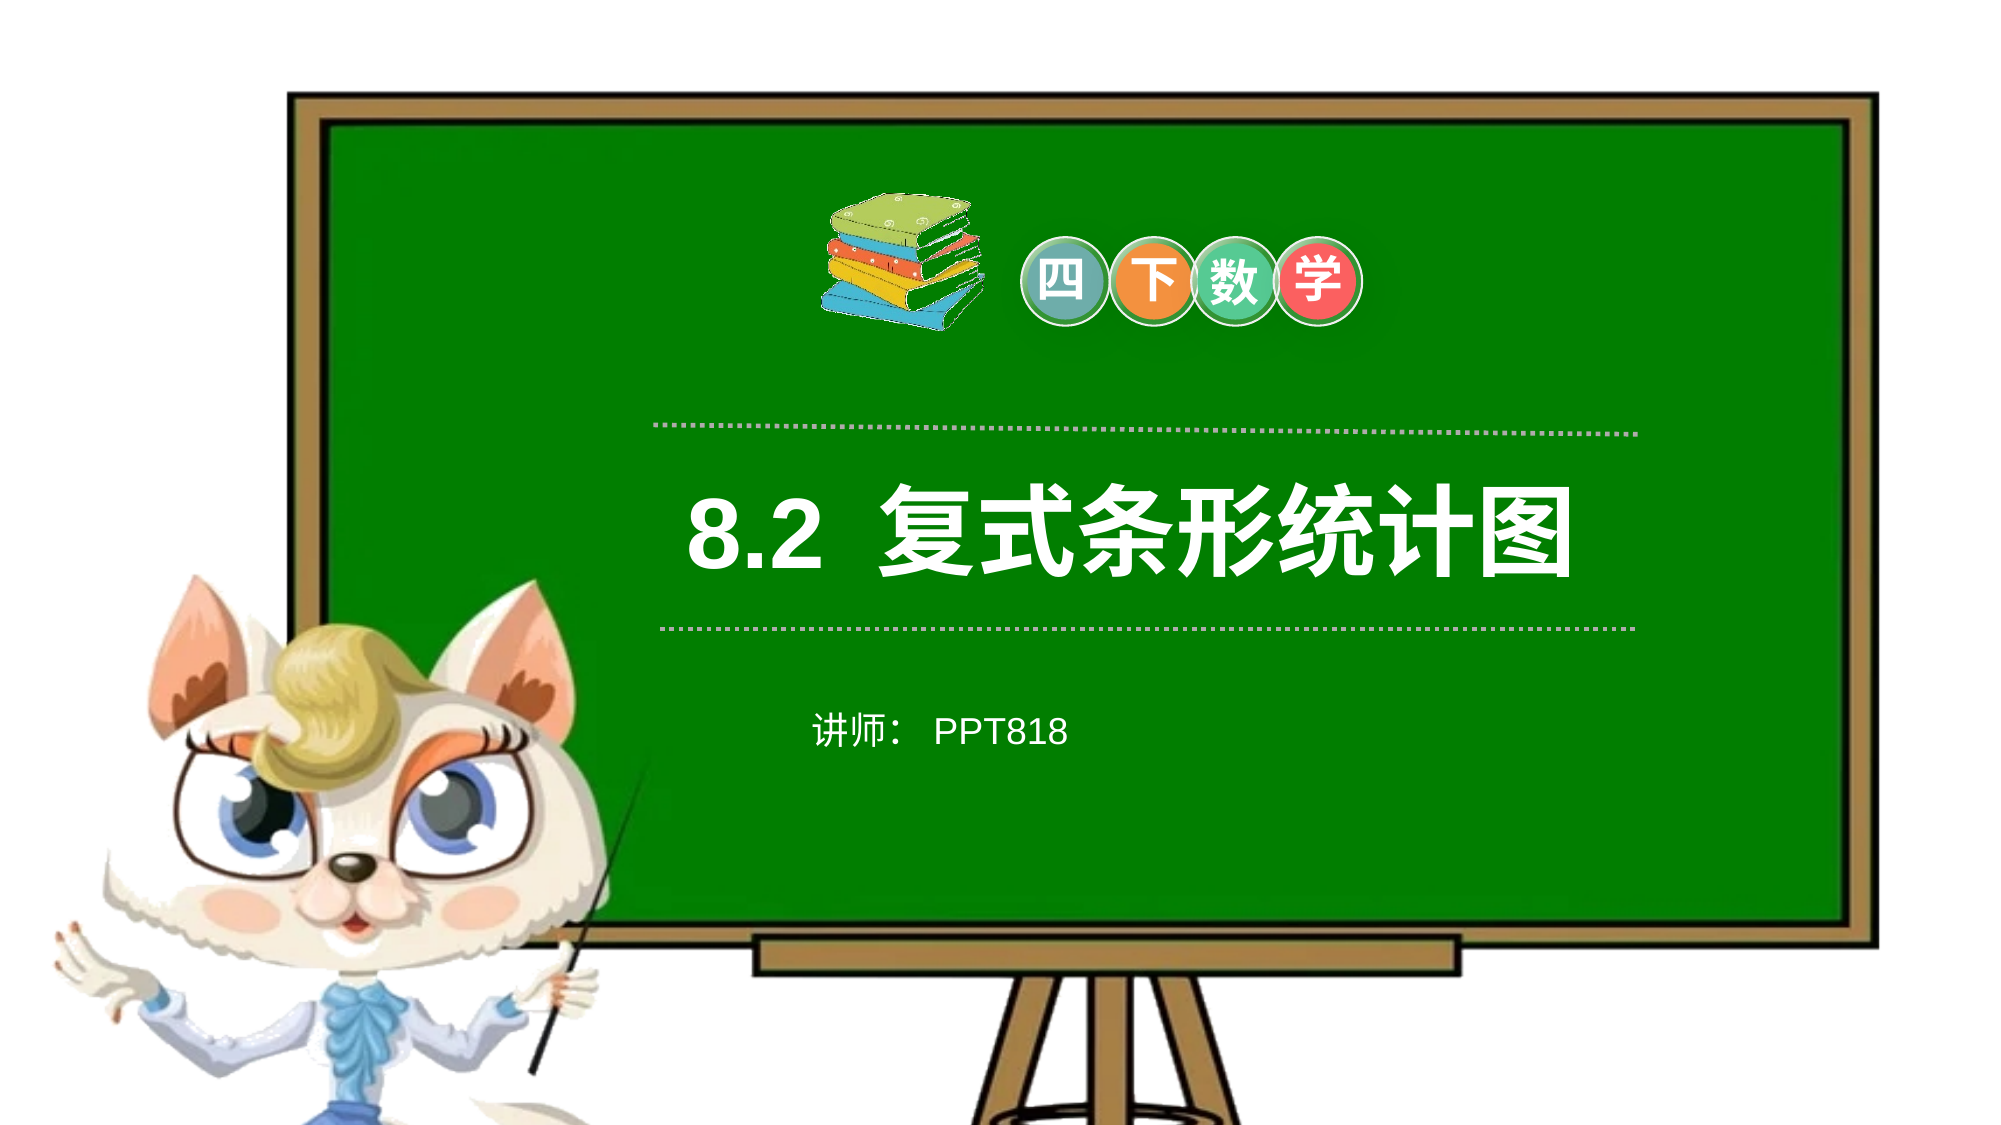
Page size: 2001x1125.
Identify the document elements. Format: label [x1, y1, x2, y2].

text_box [653, 424, 1640, 435]
text_box [1109, 237, 1191, 326]
text_box [1273, 237, 1363, 326]
picture [0, 0, 1990, 1125]
text_box [1191, 237, 1273, 326]
text_box [1021, 237, 1109, 326]
